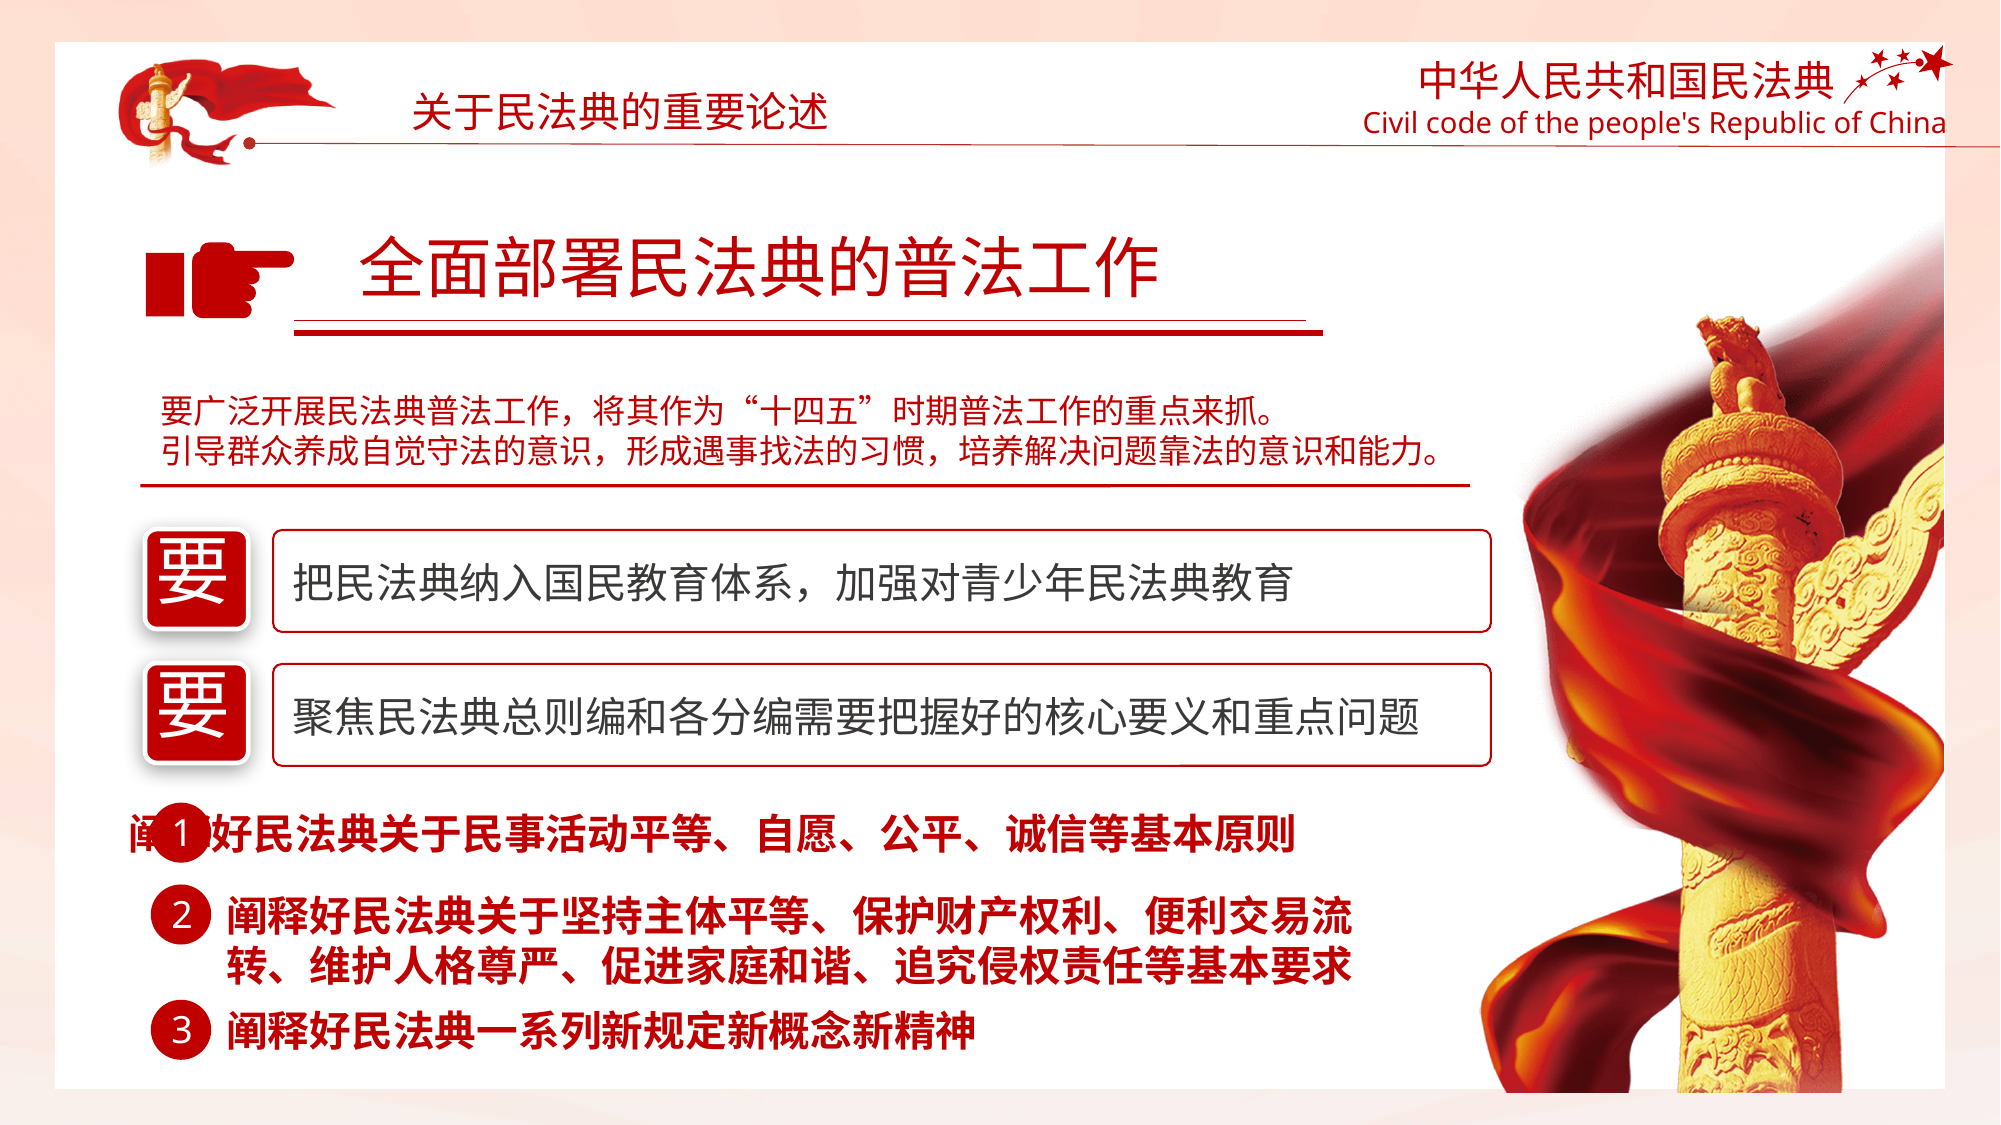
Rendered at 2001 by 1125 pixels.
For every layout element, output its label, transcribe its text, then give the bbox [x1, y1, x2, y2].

picture [0, 148, 2000, 1125]
text_box [272, 528, 1479, 633]
text_box 聚焦民法典总则编和各分编需要把握好的核心要义和重点问题 [273, 661, 1479, 667]
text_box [150, 802, 212, 863]
text_box 把民法典纳入国民教育体系，加强对青少年民法典教育 [273, 527, 1479, 533]
text_box 阐释好民法典关于民事活动平等、自愿、公平、诚信等基本原则 [54, 800, 1372, 866]
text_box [150, 999, 212, 1060]
text_box 阐释好民法典关于坚持主体平等、保护财产权利、便利交易流转、维护人格尊严、促进家庭和谐、追究侵权责任等基本要求 [211, 882, 1371, 997]
text_box 聚焦民法典总则编和各分编需要把握好的核心要义和重点问题 [273, 763, 1479, 770]
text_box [140, 515, 249, 630]
text_box 关于民法典的重要论述 [168, 77, 1073, 143]
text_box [150, 884, 212, 945]
text_box 阐释好民法典一系列新规定新概念新精神 [211, 997, 1371, 1063]
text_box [145, 242, 295, 319]
text_box 全面部署民法典的普法工作 [0, 218, 1479, 314]
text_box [140, 649, 249, 763]
picture [0, 0, 2000, 218]
text_box [272, 662, 1479, 767]
text_box 要广泛开展民法典普法工作，将其作为“十四五”时期普法工作的重点来抓。 引导群众养成自觉守法的意识，形成遇事找法的习惯，培养解决问题靠法的意识和能力。 [145, 383, 1479, 478]
text_box 把民法典纳入国民教育体系，加强对青少年民法典教育 [273, 629, 1479, 636]
